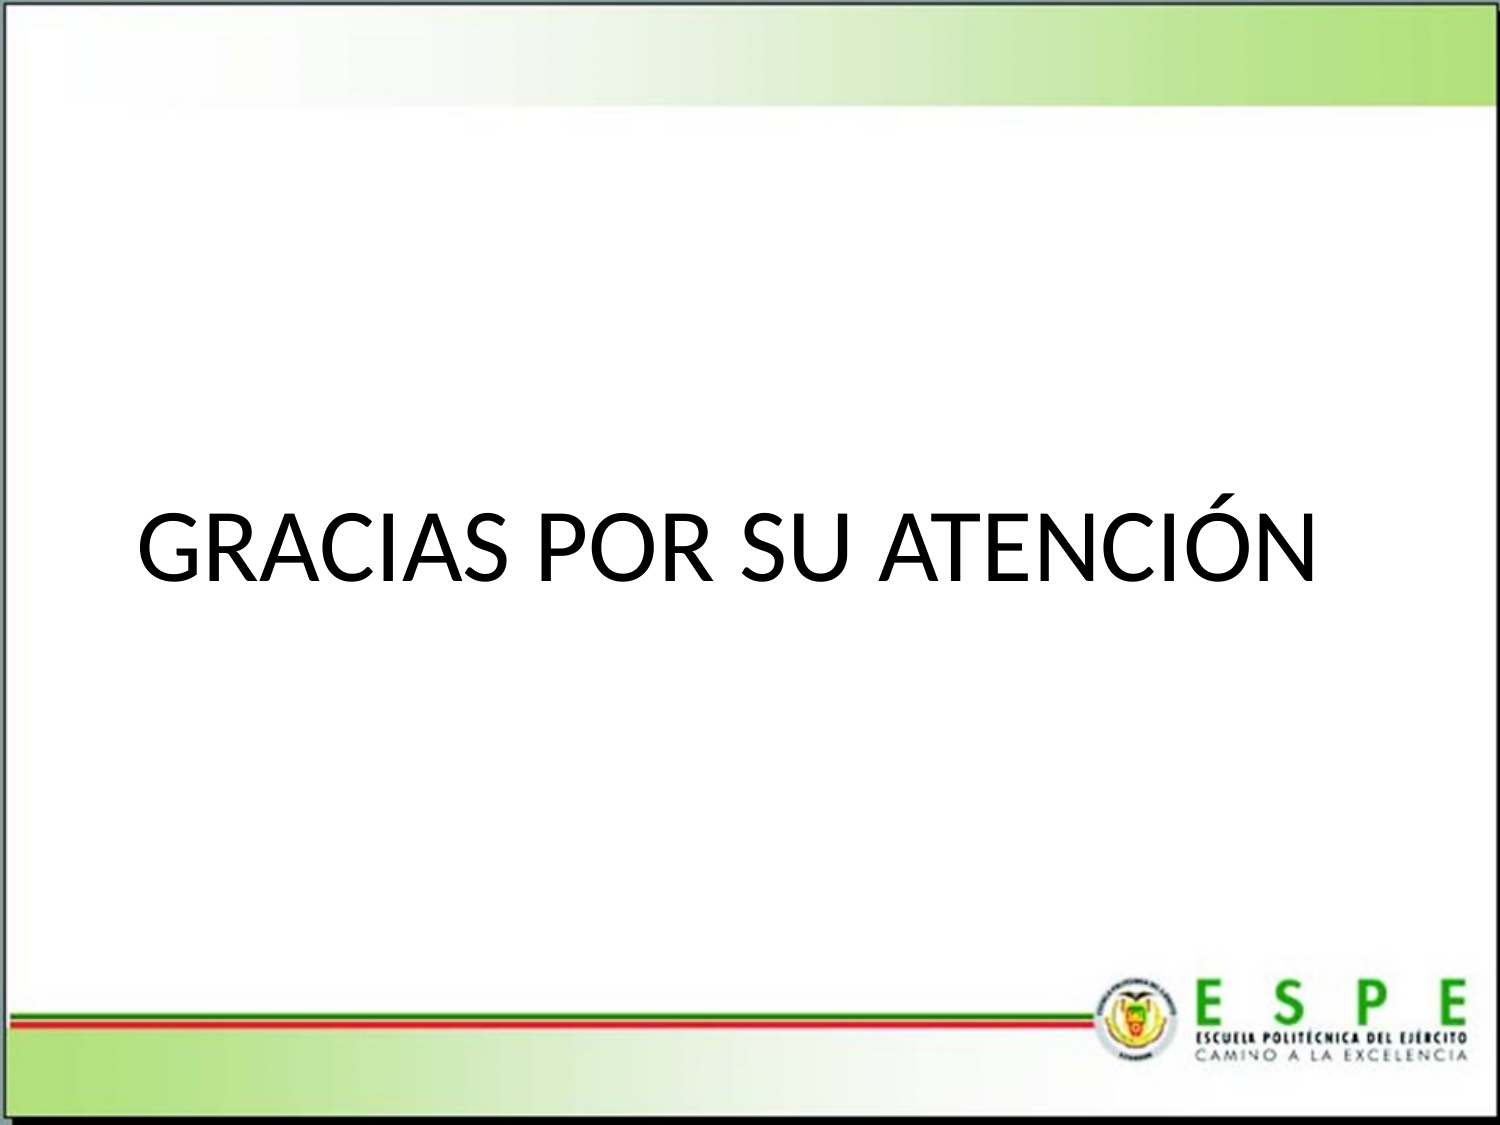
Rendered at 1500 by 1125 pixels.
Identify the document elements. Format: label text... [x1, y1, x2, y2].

picture [0, 0, 1500, 1125]
title GRACIAS POR SU ATENCIÓN [105, 431, 1400, 649]
